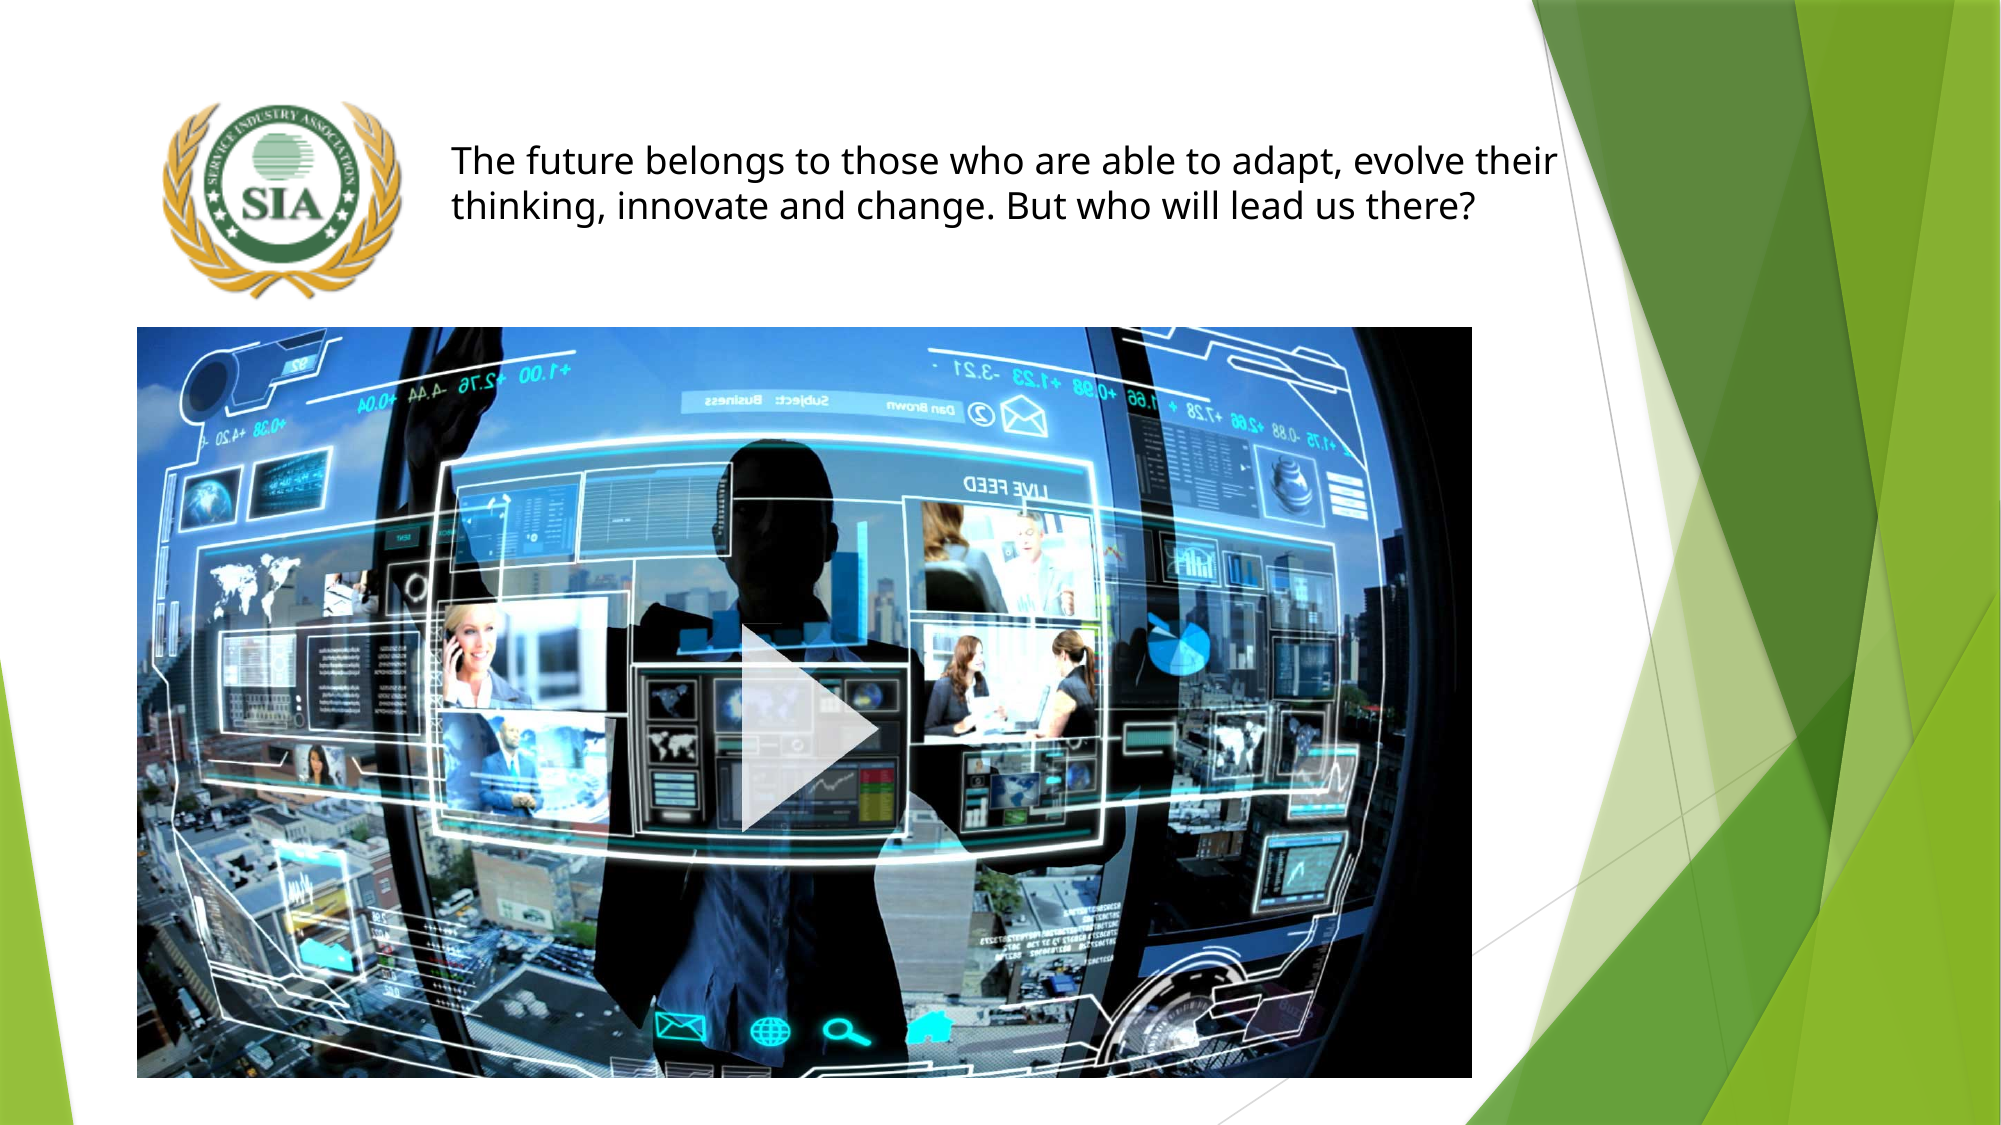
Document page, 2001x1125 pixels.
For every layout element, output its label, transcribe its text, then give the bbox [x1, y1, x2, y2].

text_box The future belongs to those who are able to adapt, evolve their thinking, innovate and change. But who will lead us there? [436, 129, 1612, 235]
title [111, 99, 1522, 317]
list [137, 326, 1472, 1078]
